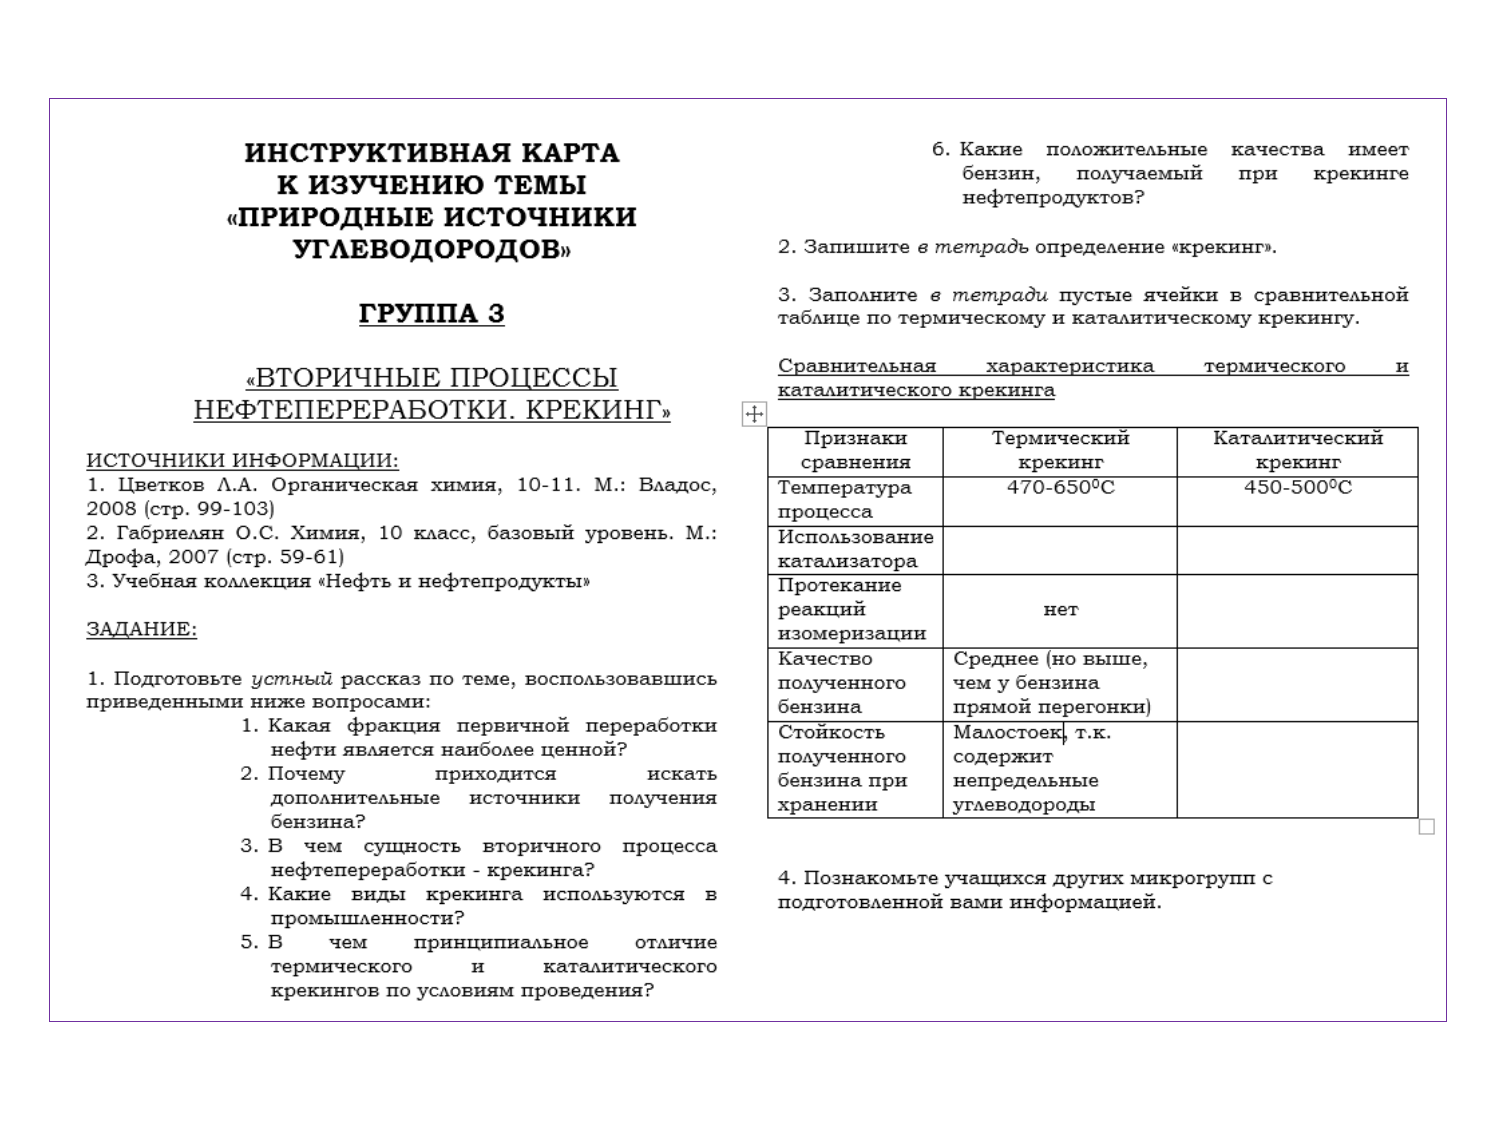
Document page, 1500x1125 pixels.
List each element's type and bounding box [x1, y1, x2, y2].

picture [49, 98, 1447, 1022]
